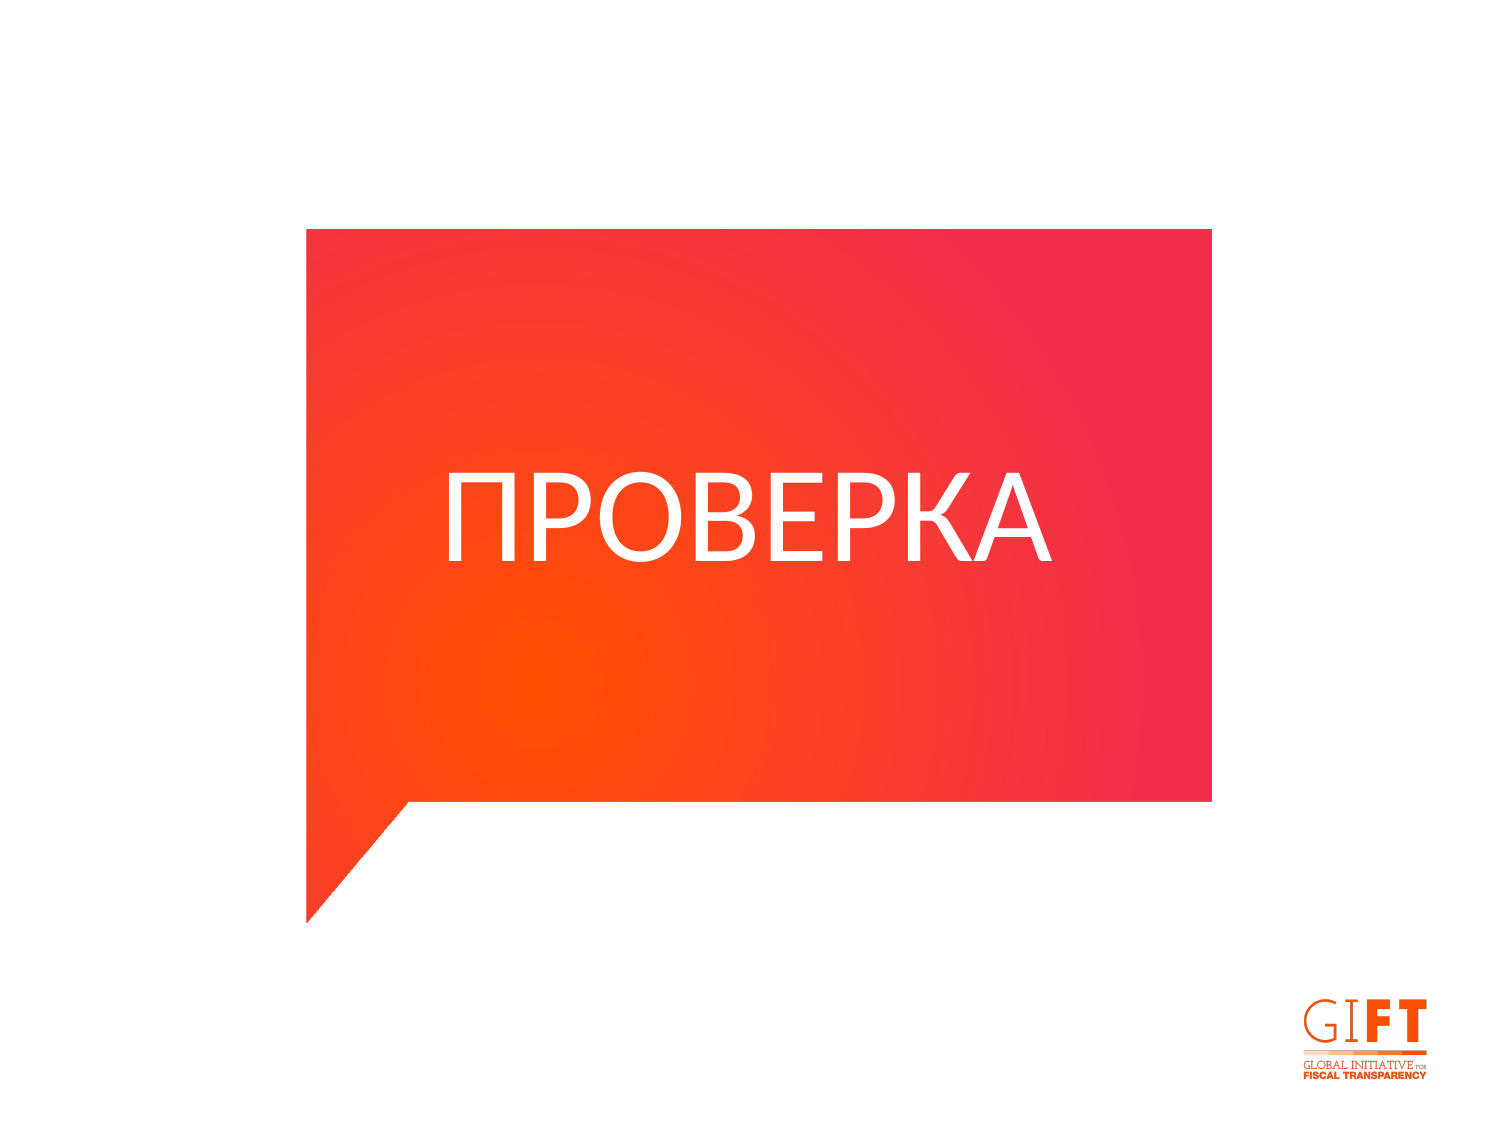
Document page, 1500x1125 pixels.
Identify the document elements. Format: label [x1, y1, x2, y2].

picture [304, 228, 1212, 923]
picture [1303, 999, 1427, 1079]
